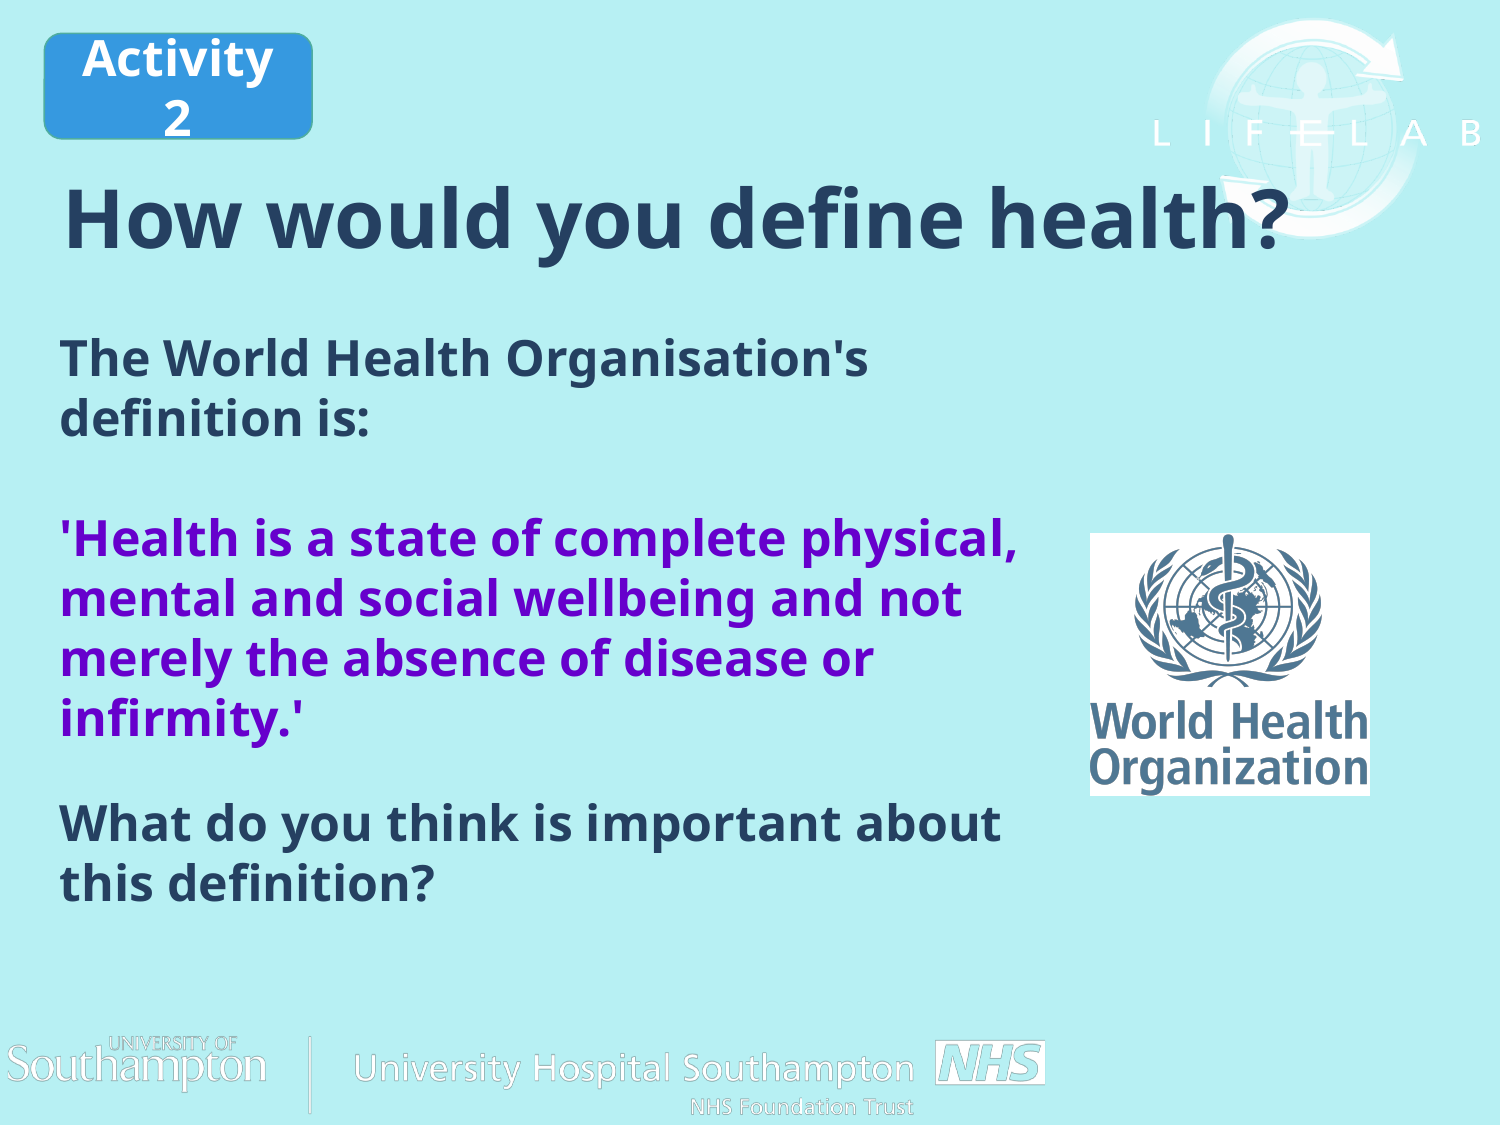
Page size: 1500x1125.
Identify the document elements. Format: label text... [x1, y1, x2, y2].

text_box The World Health Organisation's definition is: 'Health is a state of complete physical, mental and social wellbeing and not merely the absence of disease or infirmity.' What do you think is important about this definition? [44, 319, 1067, 920]
text_box Activity 2 [43, 32, 313, 140]
picture [1128, 0, 1500, 261]
picture [5, 1023, 1046, 1118]
text_box How would you define health? [62, 159, 1310, 372]
picture [1089, 532, 1370, 797]
